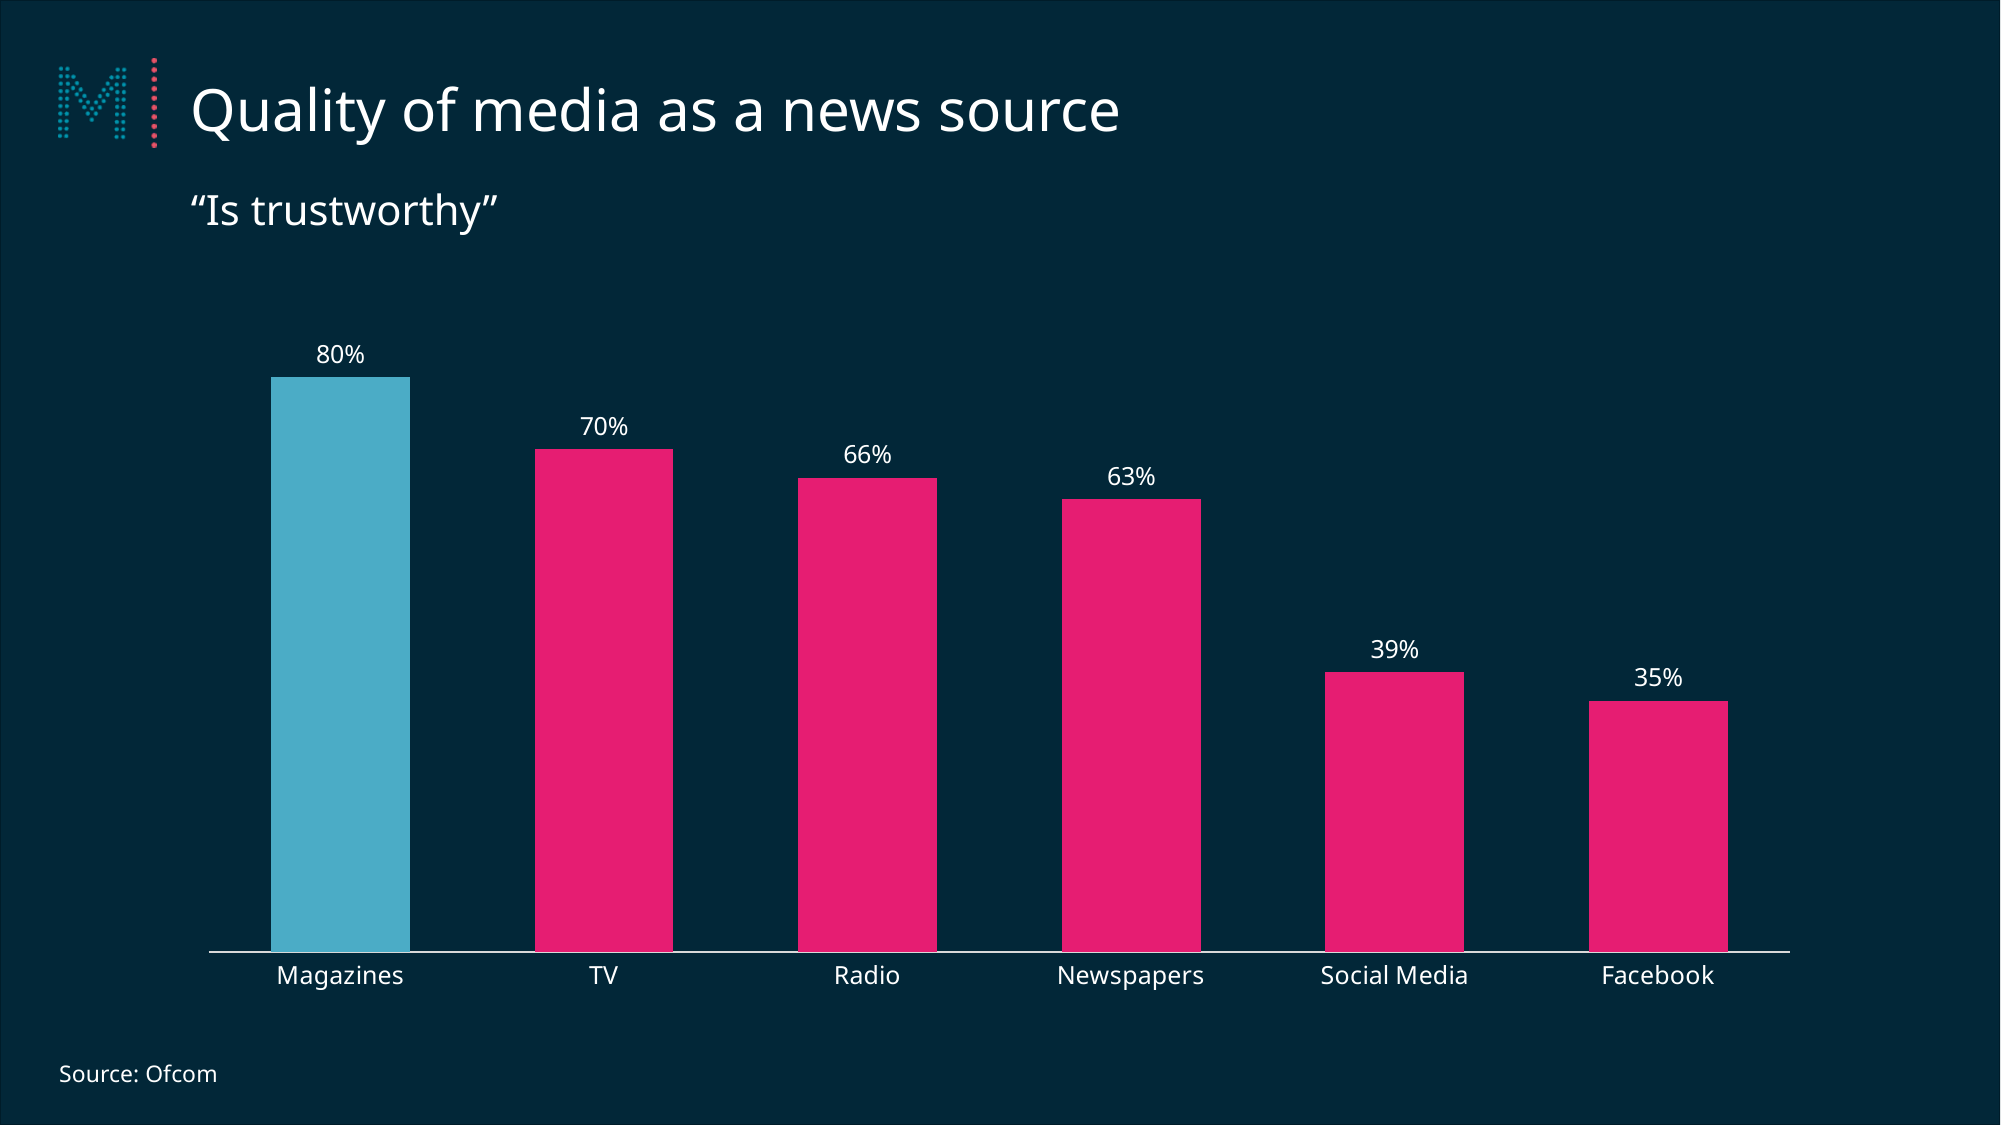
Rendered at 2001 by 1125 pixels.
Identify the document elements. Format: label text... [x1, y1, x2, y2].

chart [175, 290, 1824, 1007]
list Quality of media as a news source [175, 63, 1927, 152]
list Source: Ofcom [44, 1054, 1605, 1097]
list “Is trustworthy” [175, 153, 1927, 242]
